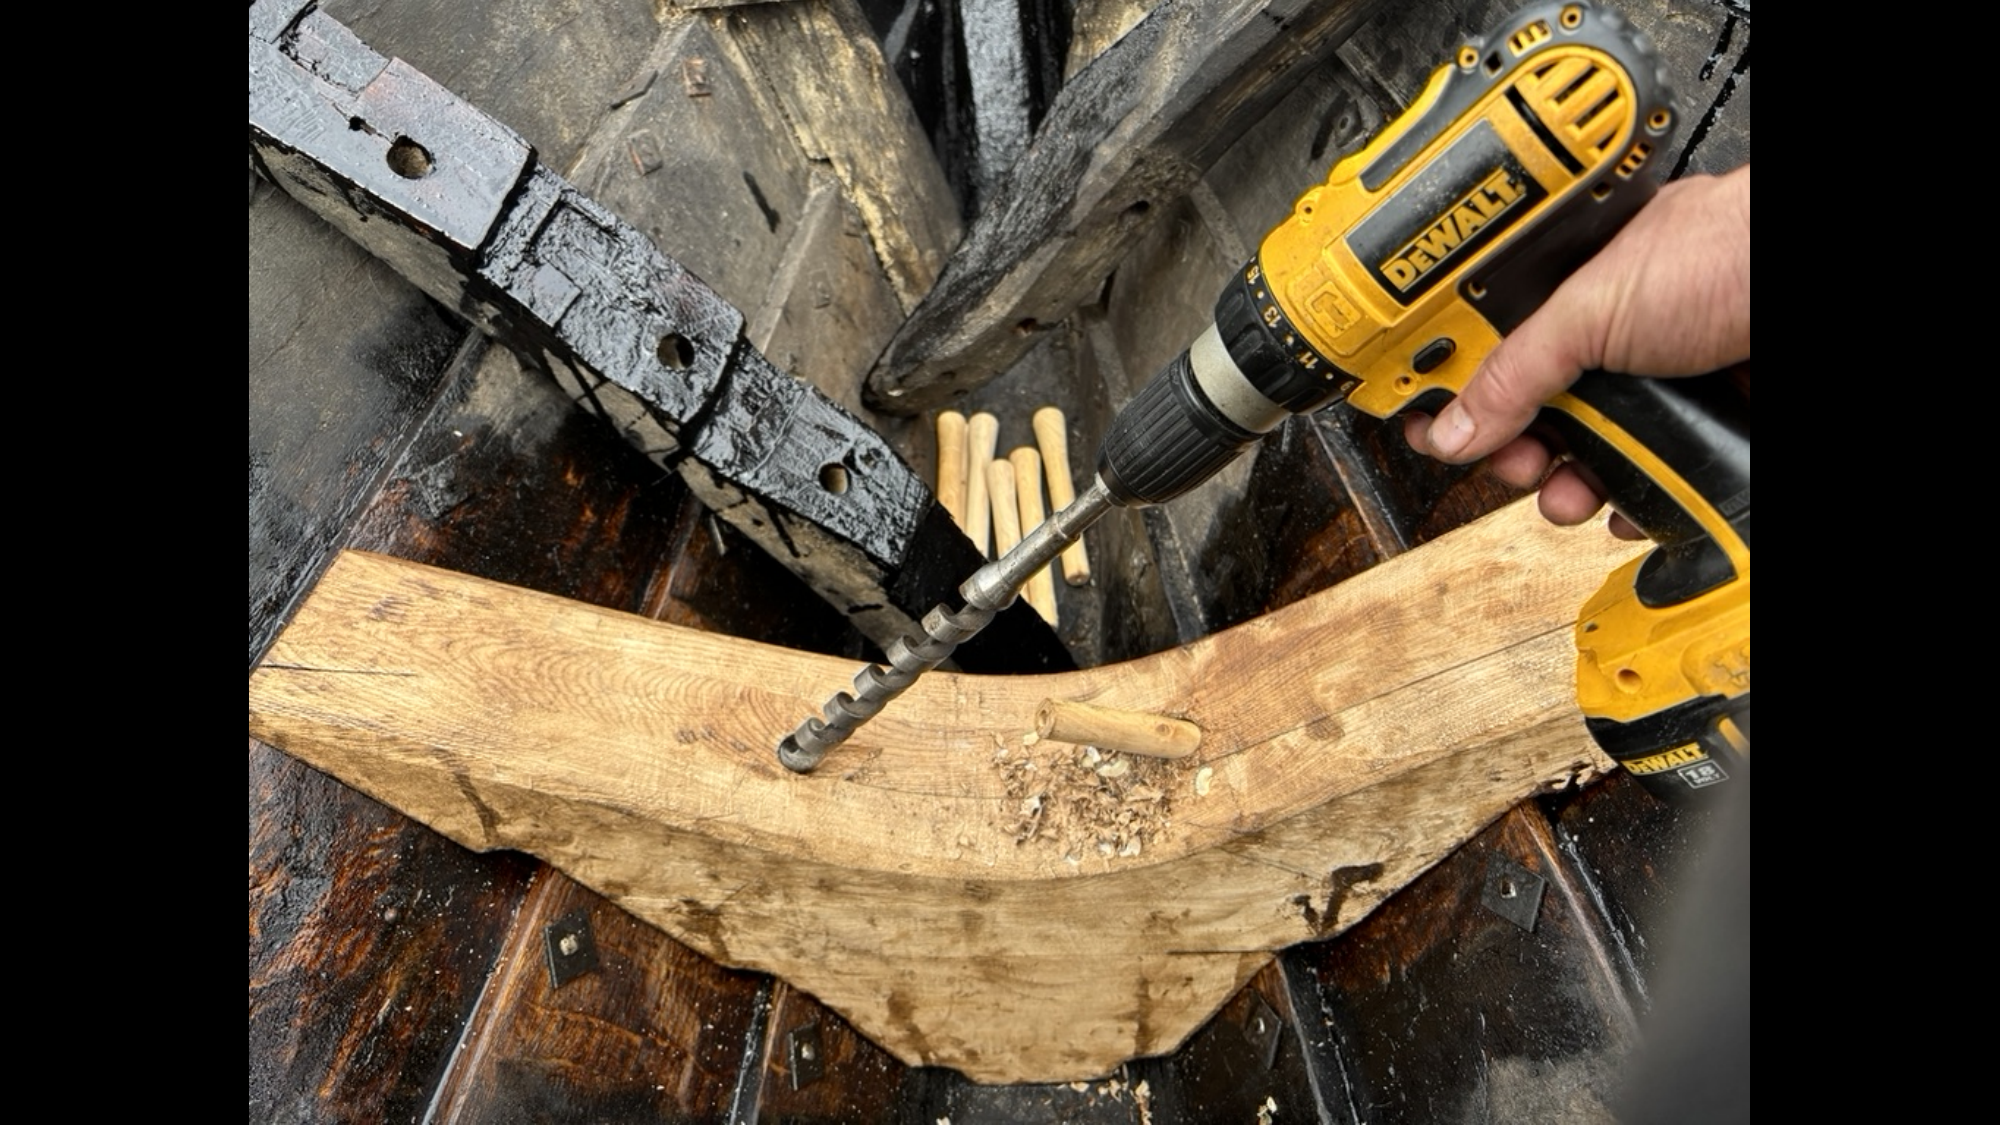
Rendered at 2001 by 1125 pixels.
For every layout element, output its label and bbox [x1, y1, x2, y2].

picture [249, 0, 1751, 1125]
